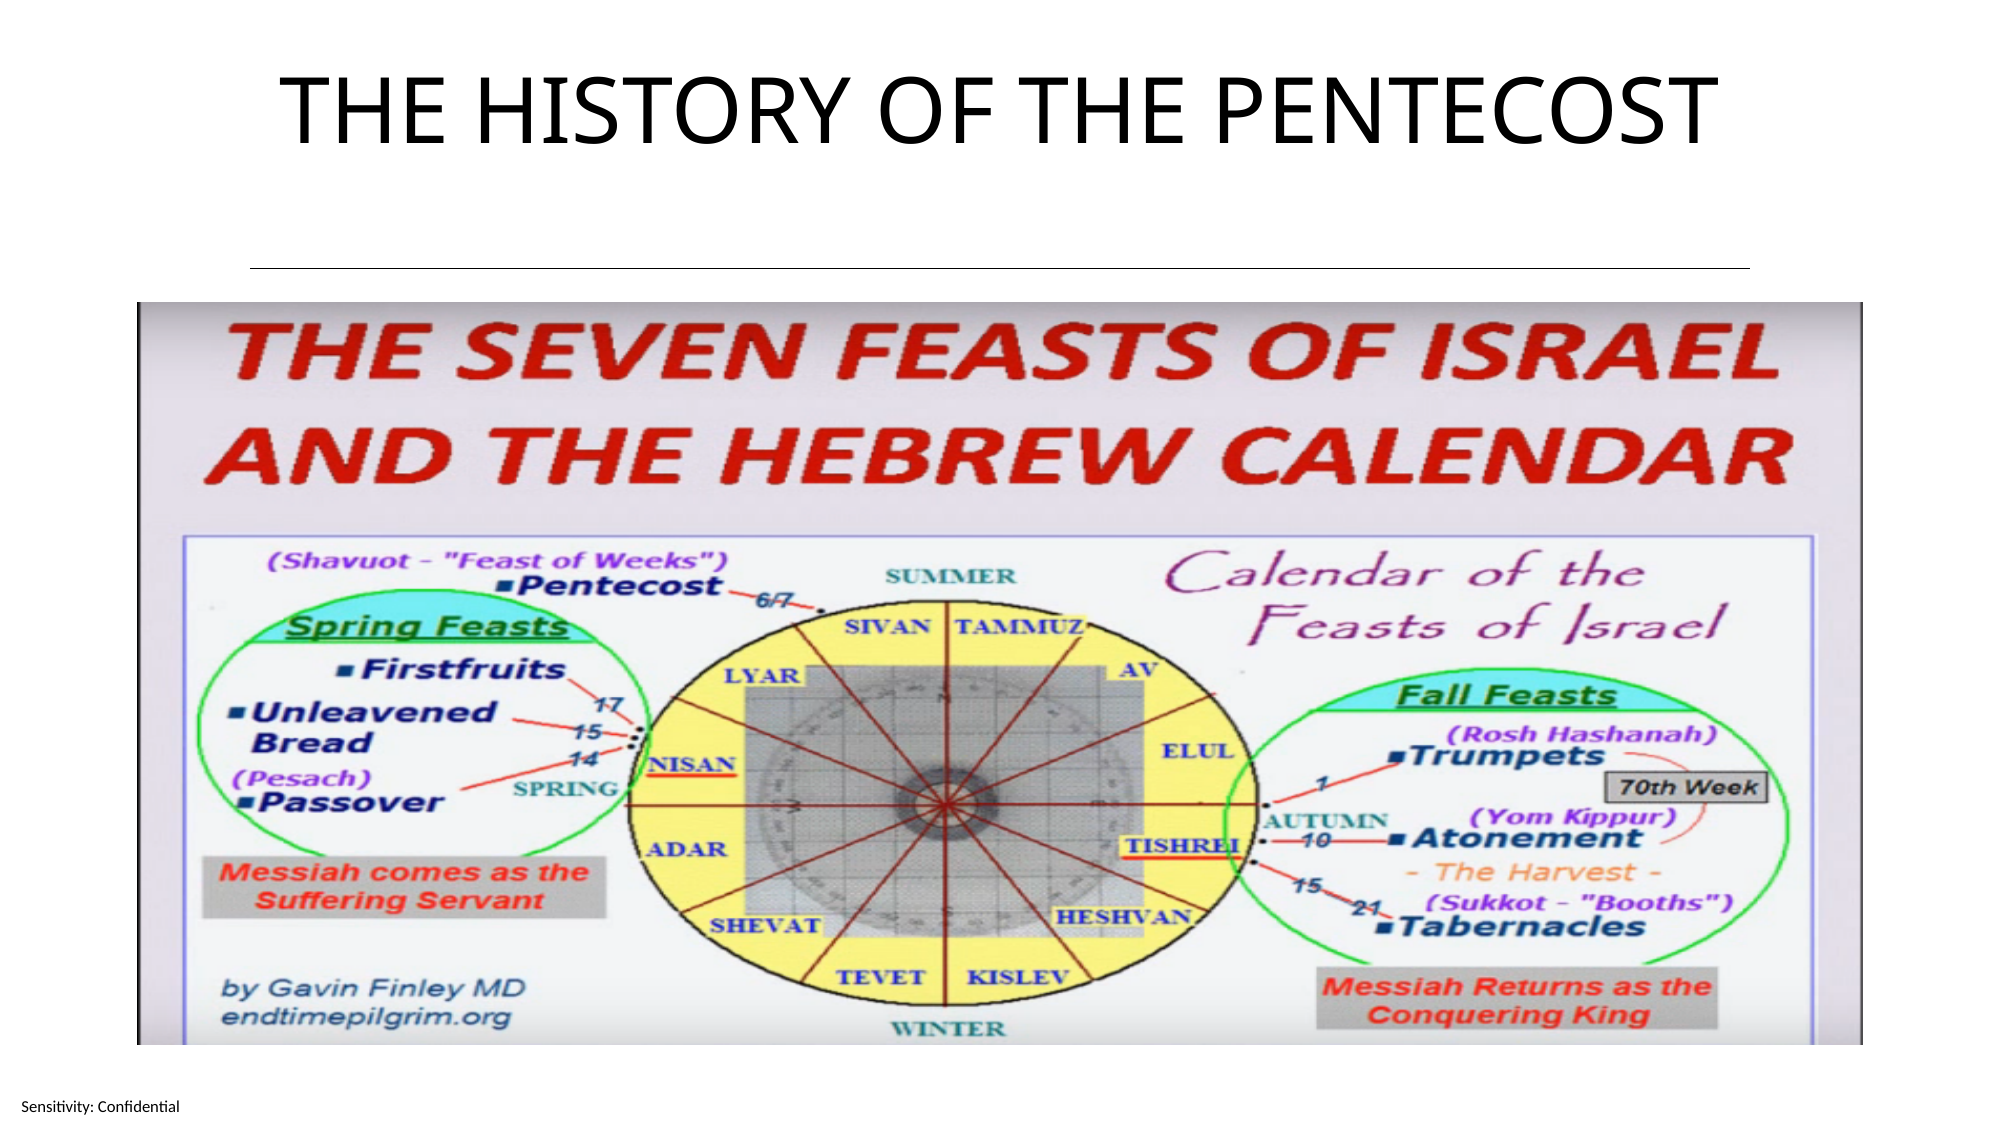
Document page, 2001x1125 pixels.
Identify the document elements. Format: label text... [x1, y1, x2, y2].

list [137, 302, 1863, 1046]
title THE HISTORY OF THE PENTECOST [137, 59, 1863, 278]
